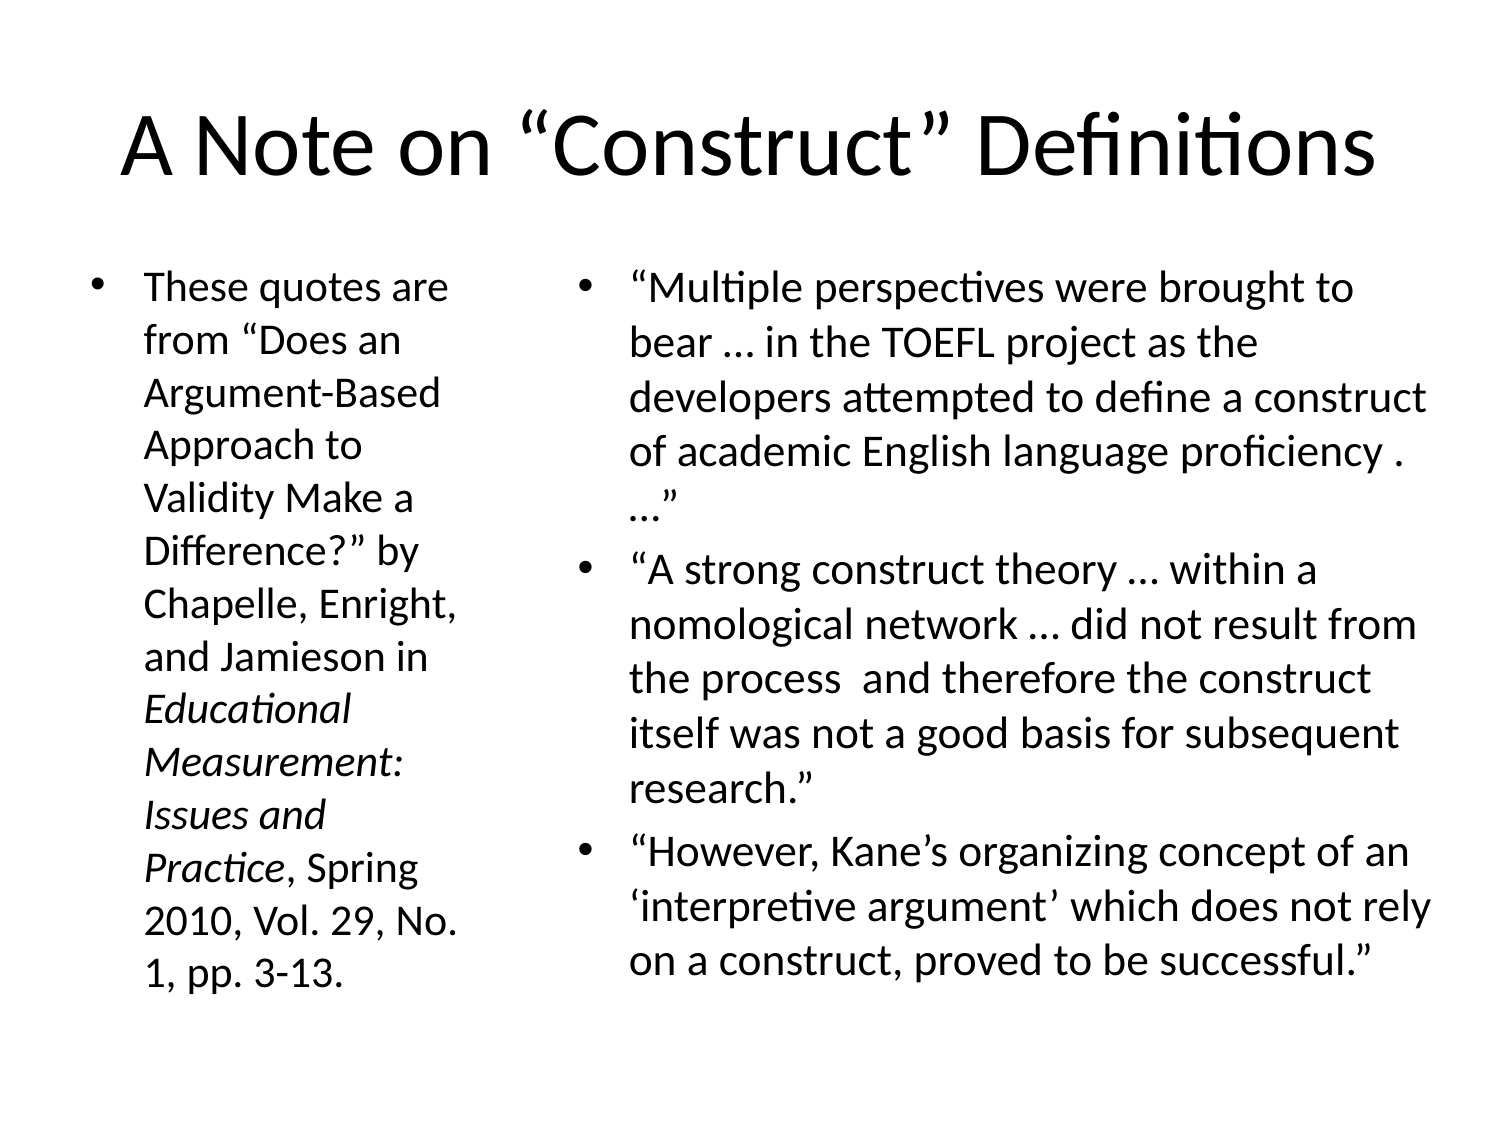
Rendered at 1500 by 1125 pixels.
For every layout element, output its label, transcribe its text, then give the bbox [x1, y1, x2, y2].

list “Multiple perspectives were brought to bear … in the TOEFL project as the developers attempted to define a construct of academic English language proficiency .…” “A strong construct theory … within a nomological network … did not result from the process and therefore the construct itself was not a good basis for subsequent research.” “However, Kane’s organizing concept of an ‘interpretive argument’ which does not rely on a construct, proved to be successful.” [562, 249, 1450, 1050]
list These quotes are from “Does an Argument-Based Approach to Validity Make a Difference?” by Chapelle, Enright, and Jamieson in Educational Measurement: Issues and Practice, Spring 2010, Vol. 29, No. 1, pp. 3-13. [75, 249, 500, 1005]
title A Note on “Construct” Definitions [75, 45, 1425, 233]
